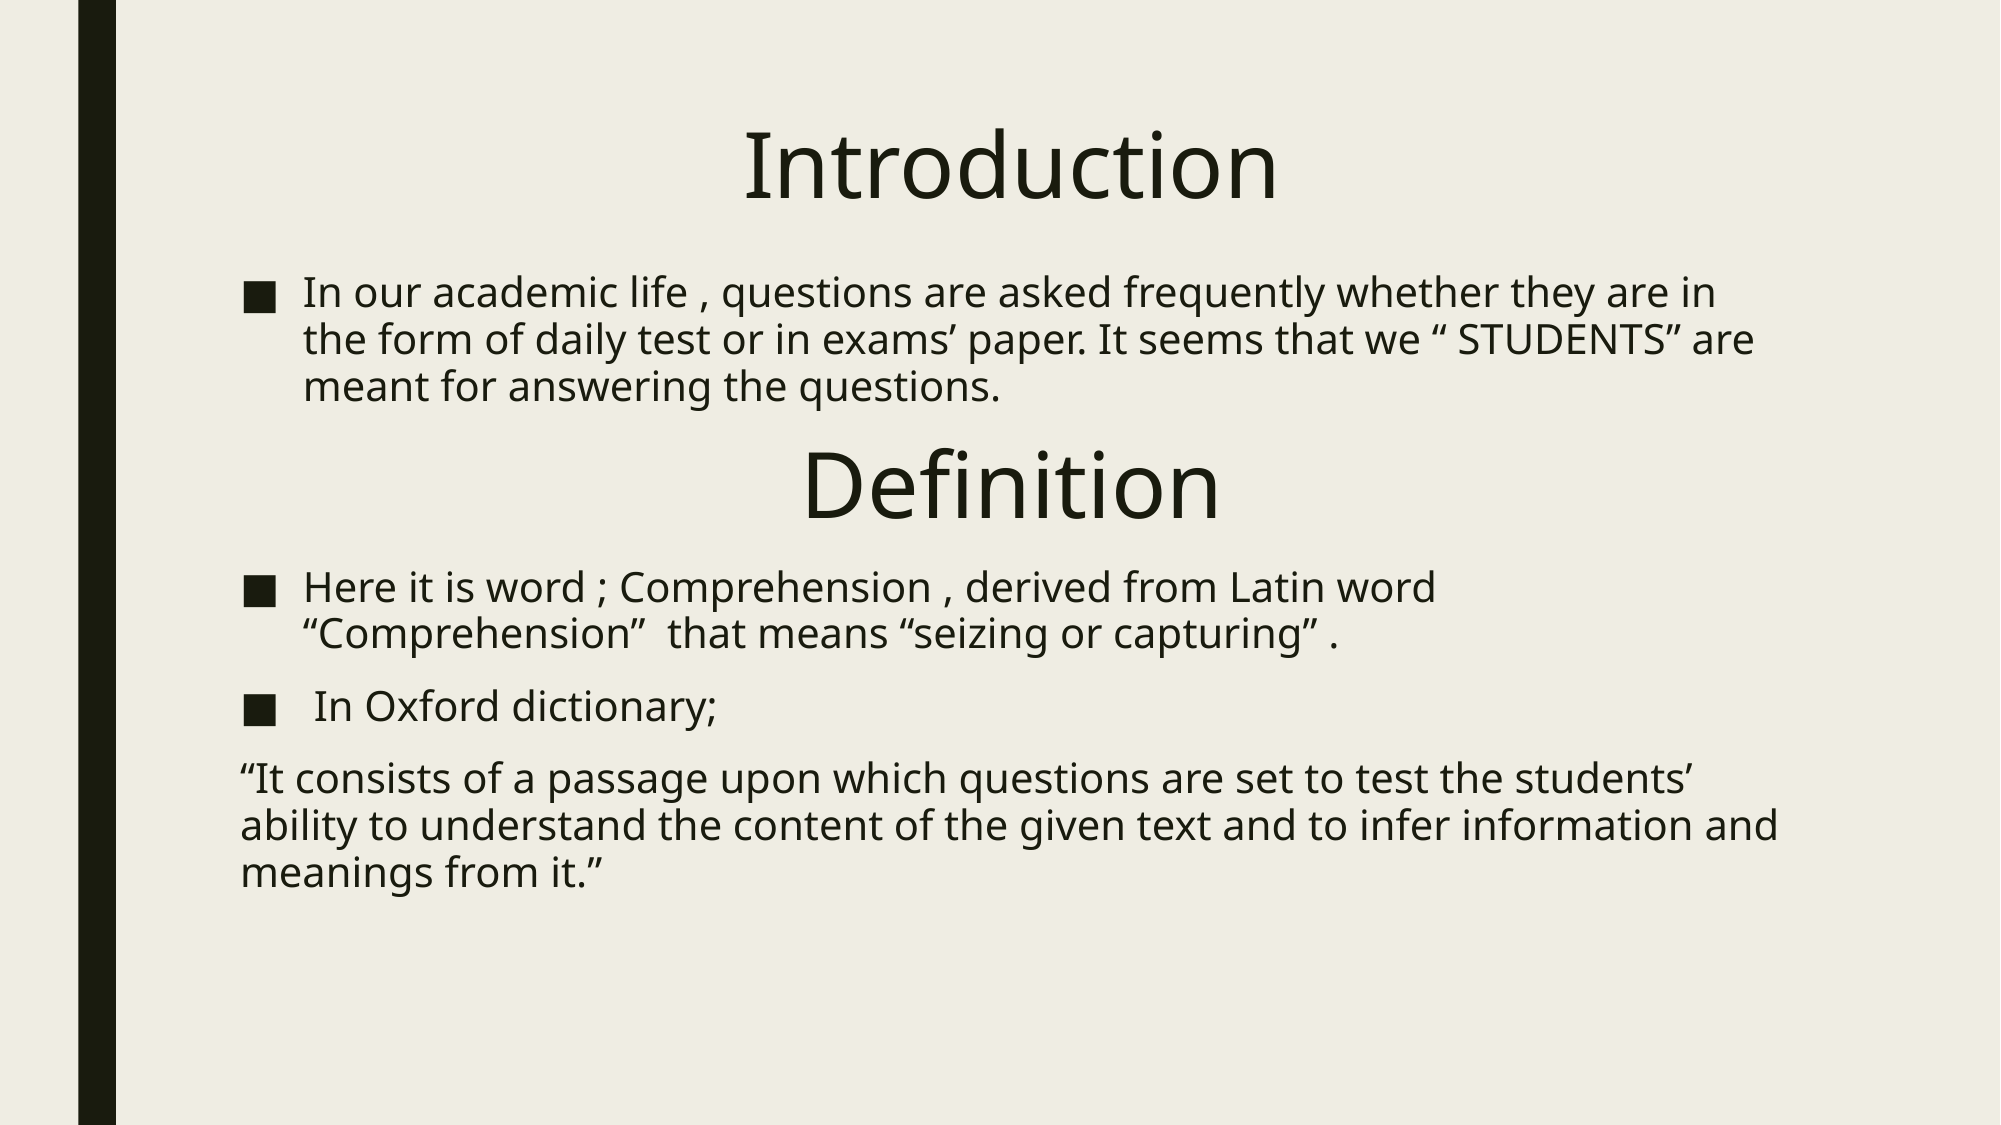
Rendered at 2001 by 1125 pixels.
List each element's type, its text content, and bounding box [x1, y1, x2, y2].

title Introduction [225, 112, 1800, 262]
list In our academic life , questions are asked frequently whether they are in the form of daily test or in exams’ paper. It seems that we “ STUDENTS” are meant for answering the questions. Definition Here it is word ; Comprehension , derived from Latin word “Comprehension” that means “seizing or capturing” . In Oxford dictionary; “It consists of a passage upon which questions are set to test the students’ ability to understand the content of the given text and to infer information and meanings from it.” [225, 262, 1800, 963]
